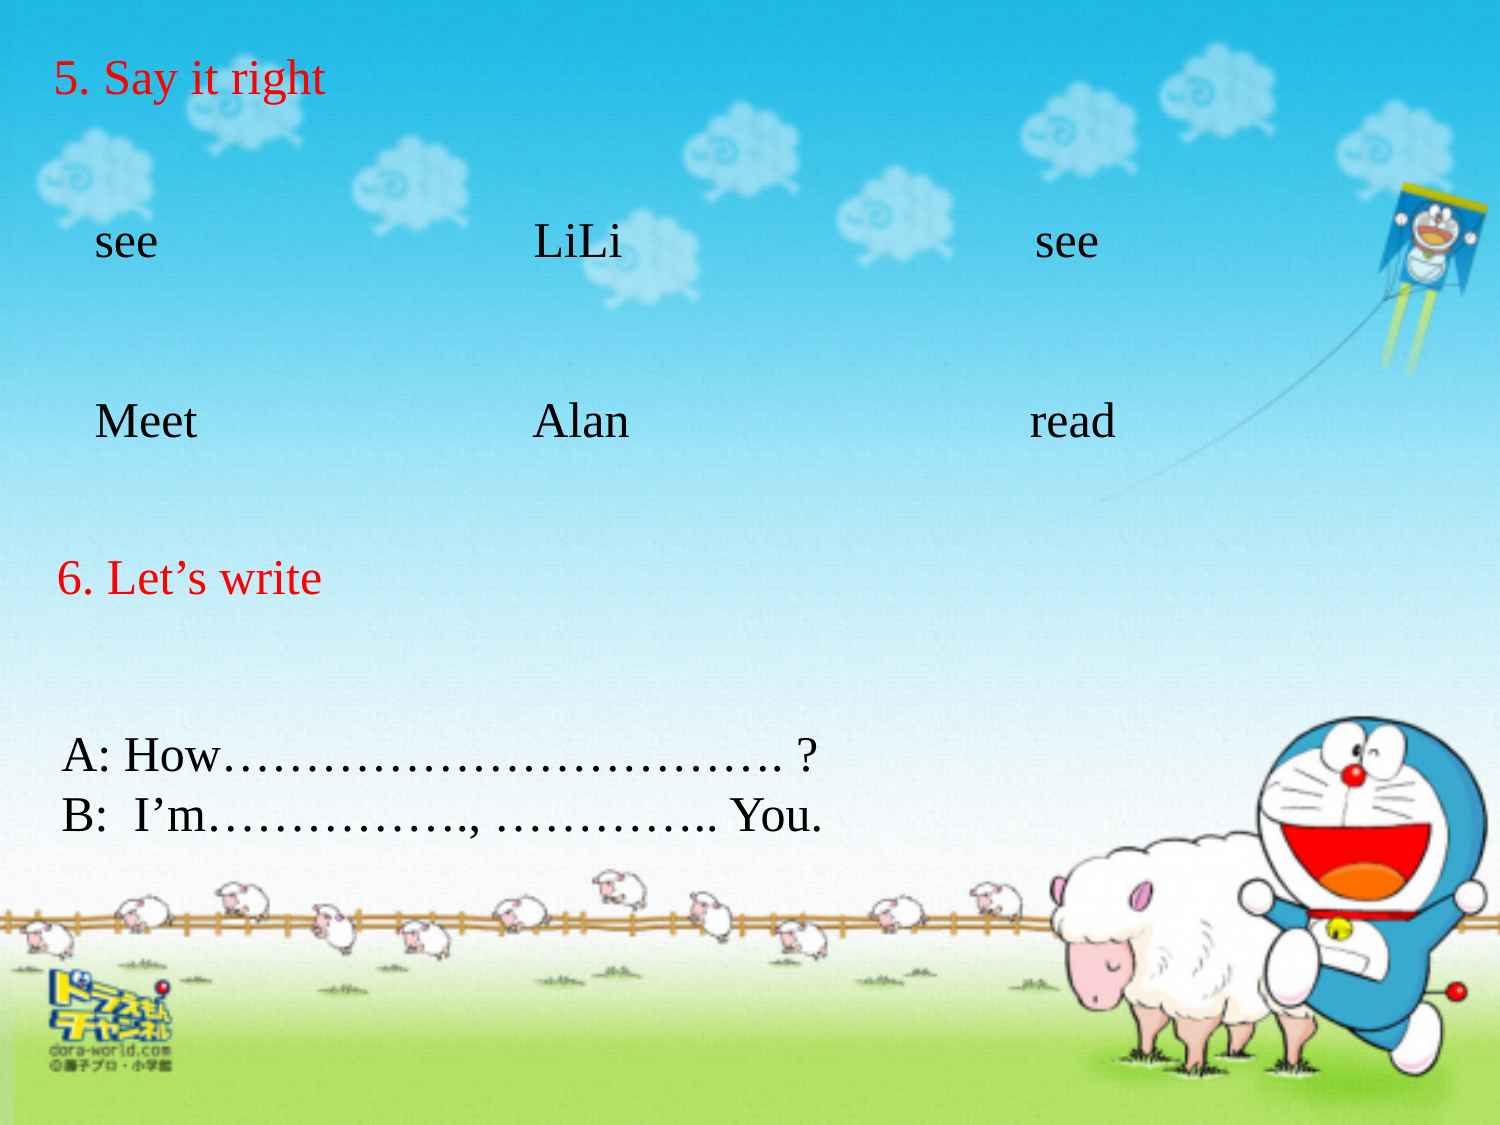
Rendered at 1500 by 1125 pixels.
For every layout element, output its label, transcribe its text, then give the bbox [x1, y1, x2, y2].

text_box 6. Let’s write [42, 537, 338, 613]
text_box see LiLi see Meet Alan read [79, 199, 1131, 455]
text_box 5. Say it right [38, 37, 342, 113]
picture [0, 0, 1500, 1125]
text_box A: How……………………………. ? B: I’m……………., ………….. You. [46, 713, 838, 849]
